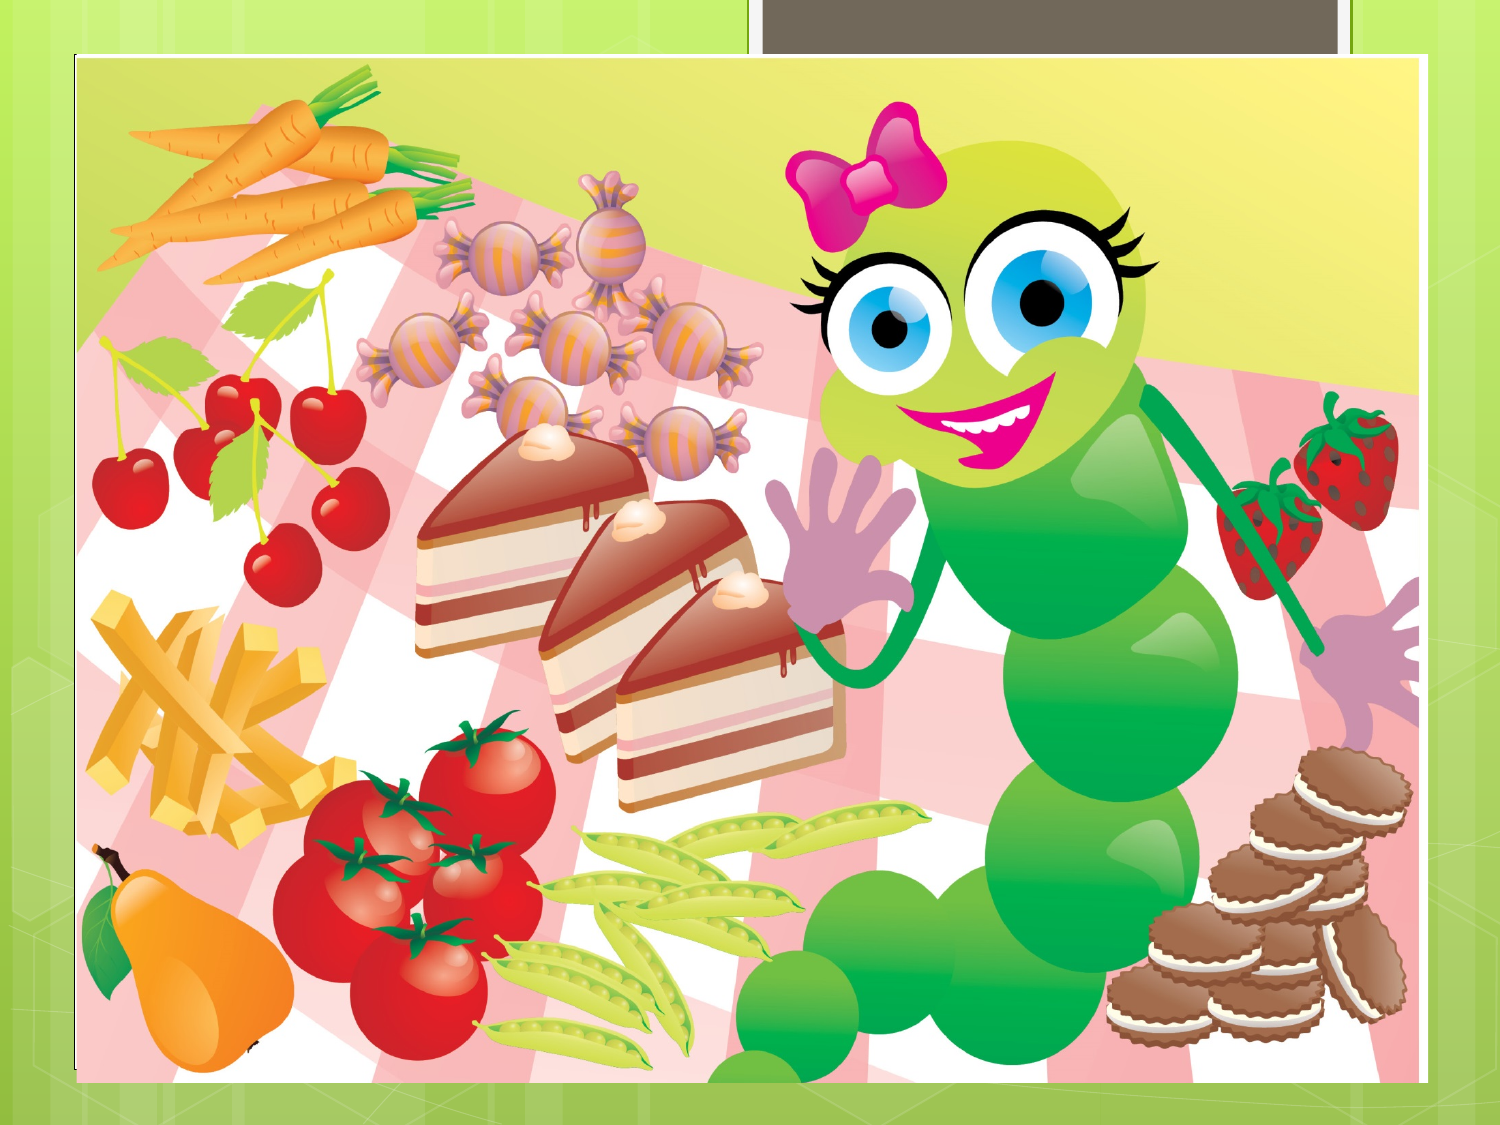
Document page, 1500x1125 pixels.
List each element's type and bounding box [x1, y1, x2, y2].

picture [76, 54, 1429, 1083]
